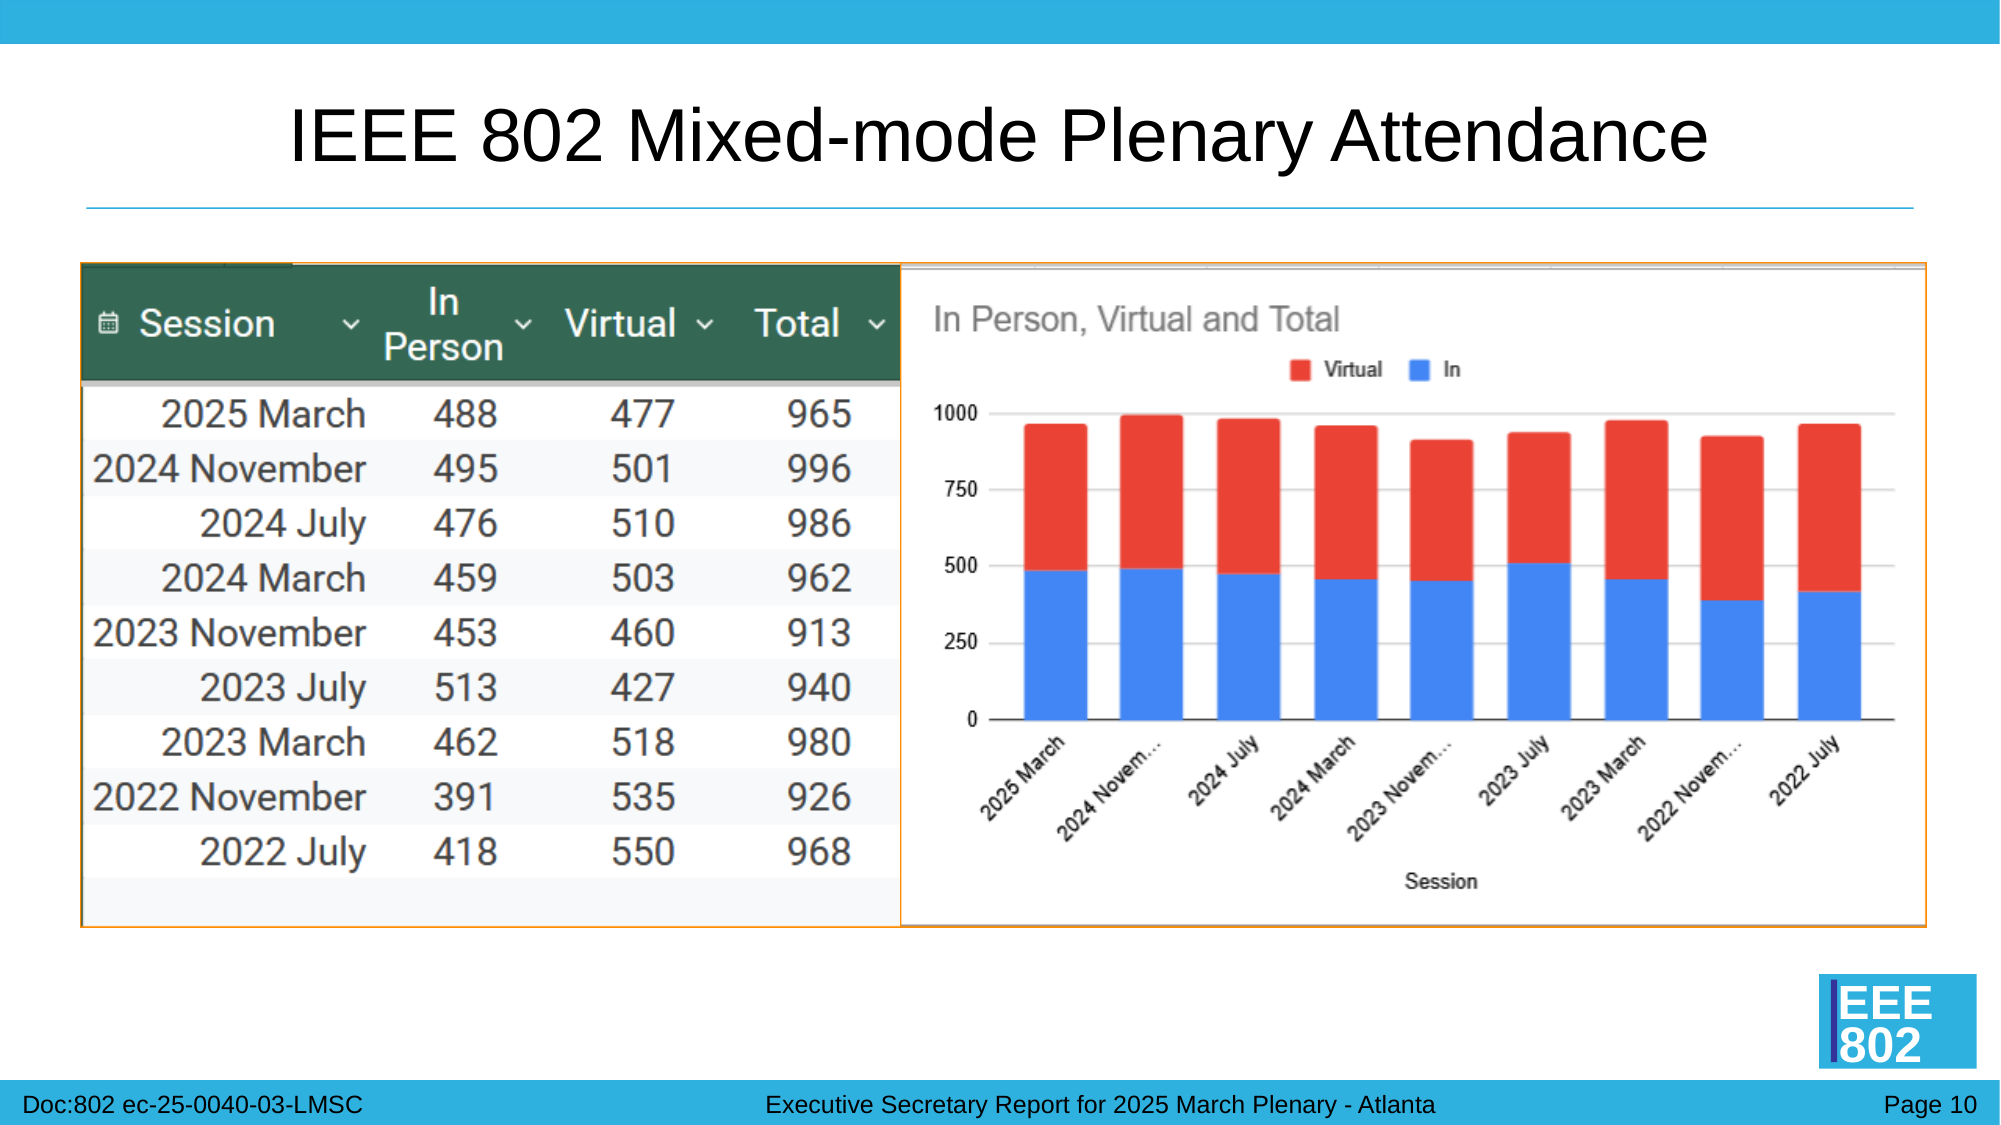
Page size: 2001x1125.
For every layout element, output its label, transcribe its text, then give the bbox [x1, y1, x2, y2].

picture [79, 261, 1928, 929]
title IEEE 802 Mixed-mode Plenary Attendance [99, 66, 1900, 197]
